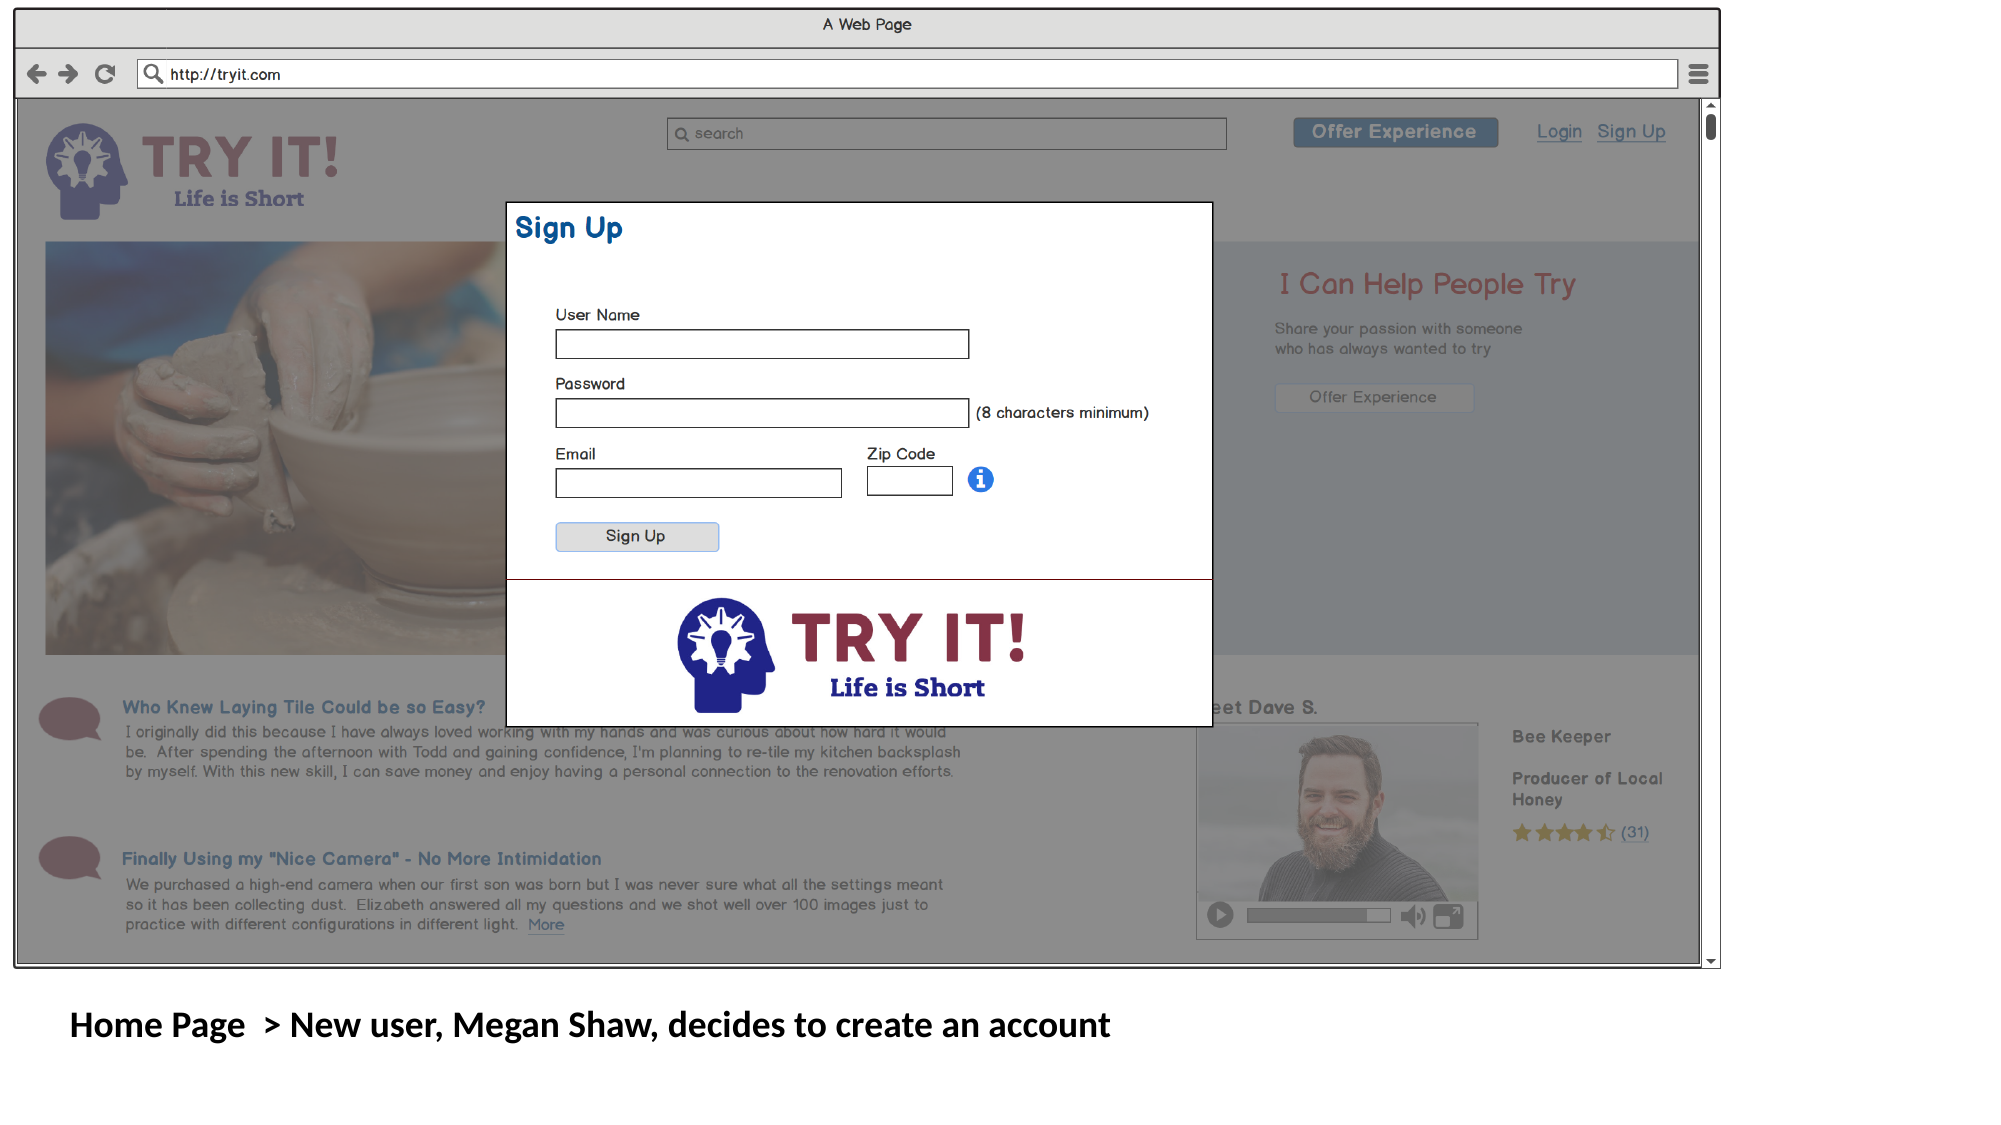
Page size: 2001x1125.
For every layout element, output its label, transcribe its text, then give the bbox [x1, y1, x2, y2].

text_box Home Page > New user, Megan Shaw, decides to create an account [55, 992, 1136, 1053]
picture [2, 0, 1722, 970]
